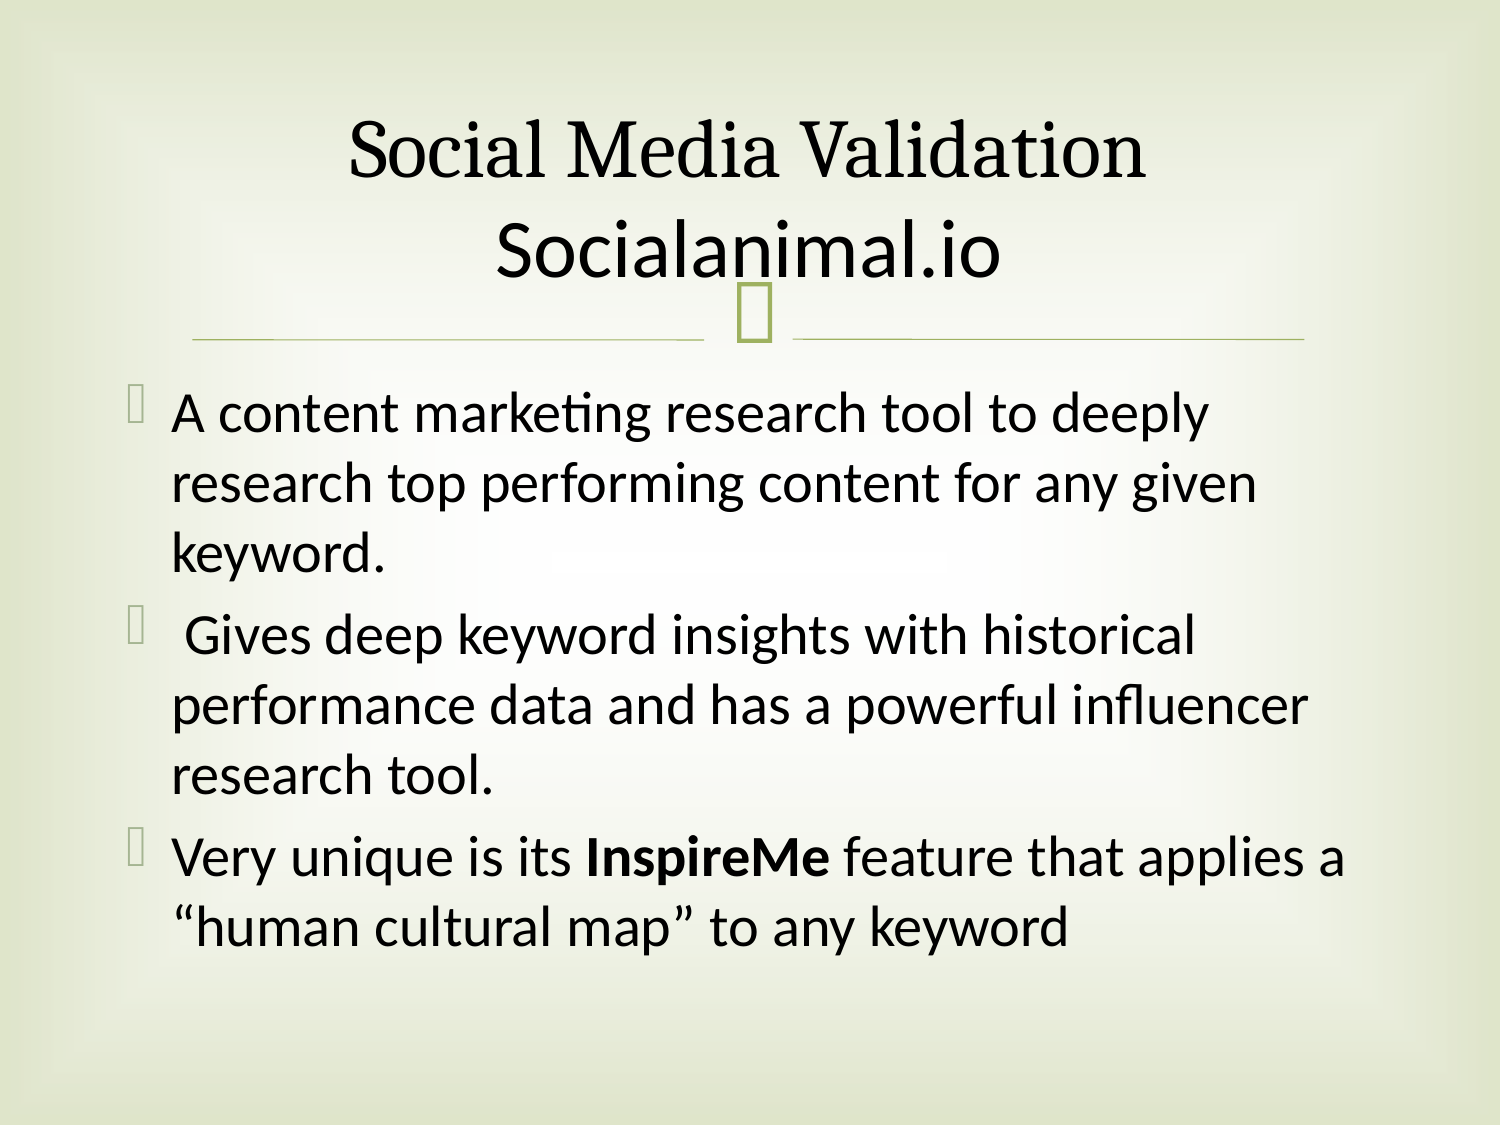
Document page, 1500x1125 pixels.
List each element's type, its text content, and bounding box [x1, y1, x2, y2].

list A content marketing research tool to deeply research top performing content for any given keyword. Gives deep keyword insights with historical performance data and has a powerful influencer research tool. Very unique is its InspireMe feature that applies a “human cultural map” to any keyword [114, 368, 1386, 1005]
title Social Media Validation Socialanimal.io [112, 50, 1386, 338]
